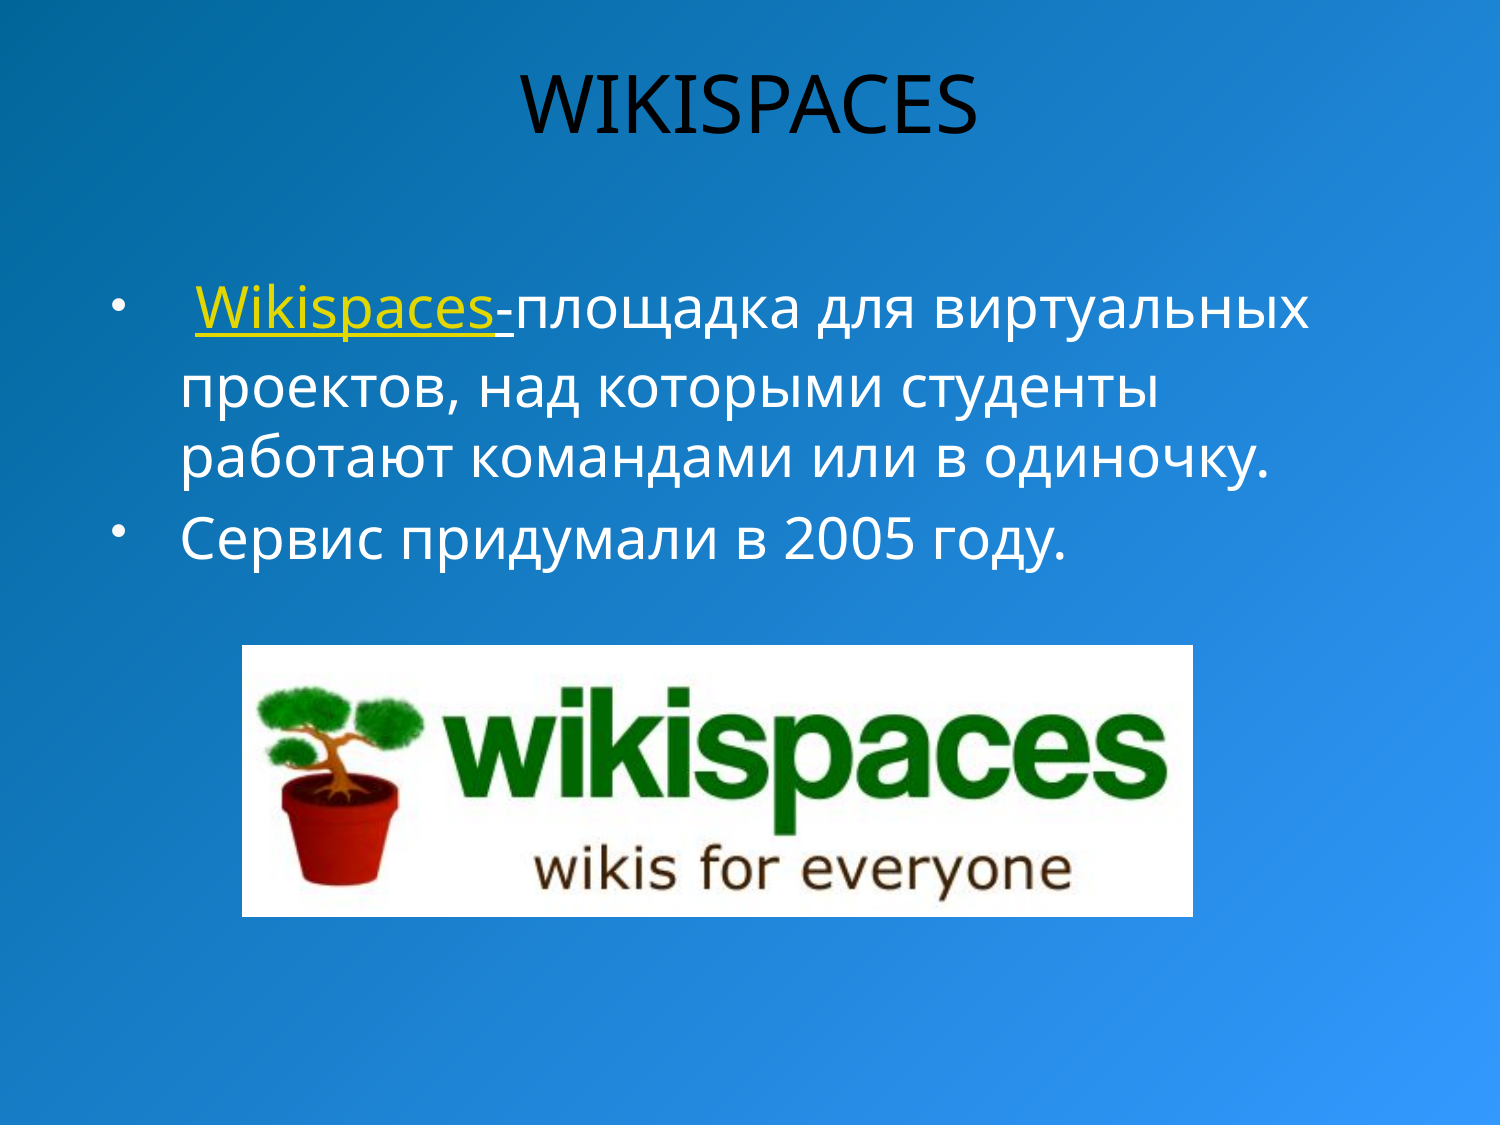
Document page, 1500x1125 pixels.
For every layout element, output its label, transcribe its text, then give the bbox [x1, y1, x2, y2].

picture [241, 644, 1194, 918]
list Wikispaces-площадка для виртуальных проектов, над которыми студенты работают командами или в одиночку. Сервис придумали в 2005 году. [75, 262, 1425, 1035]
title WIKISPACES [75, 45, 1425, 256]
